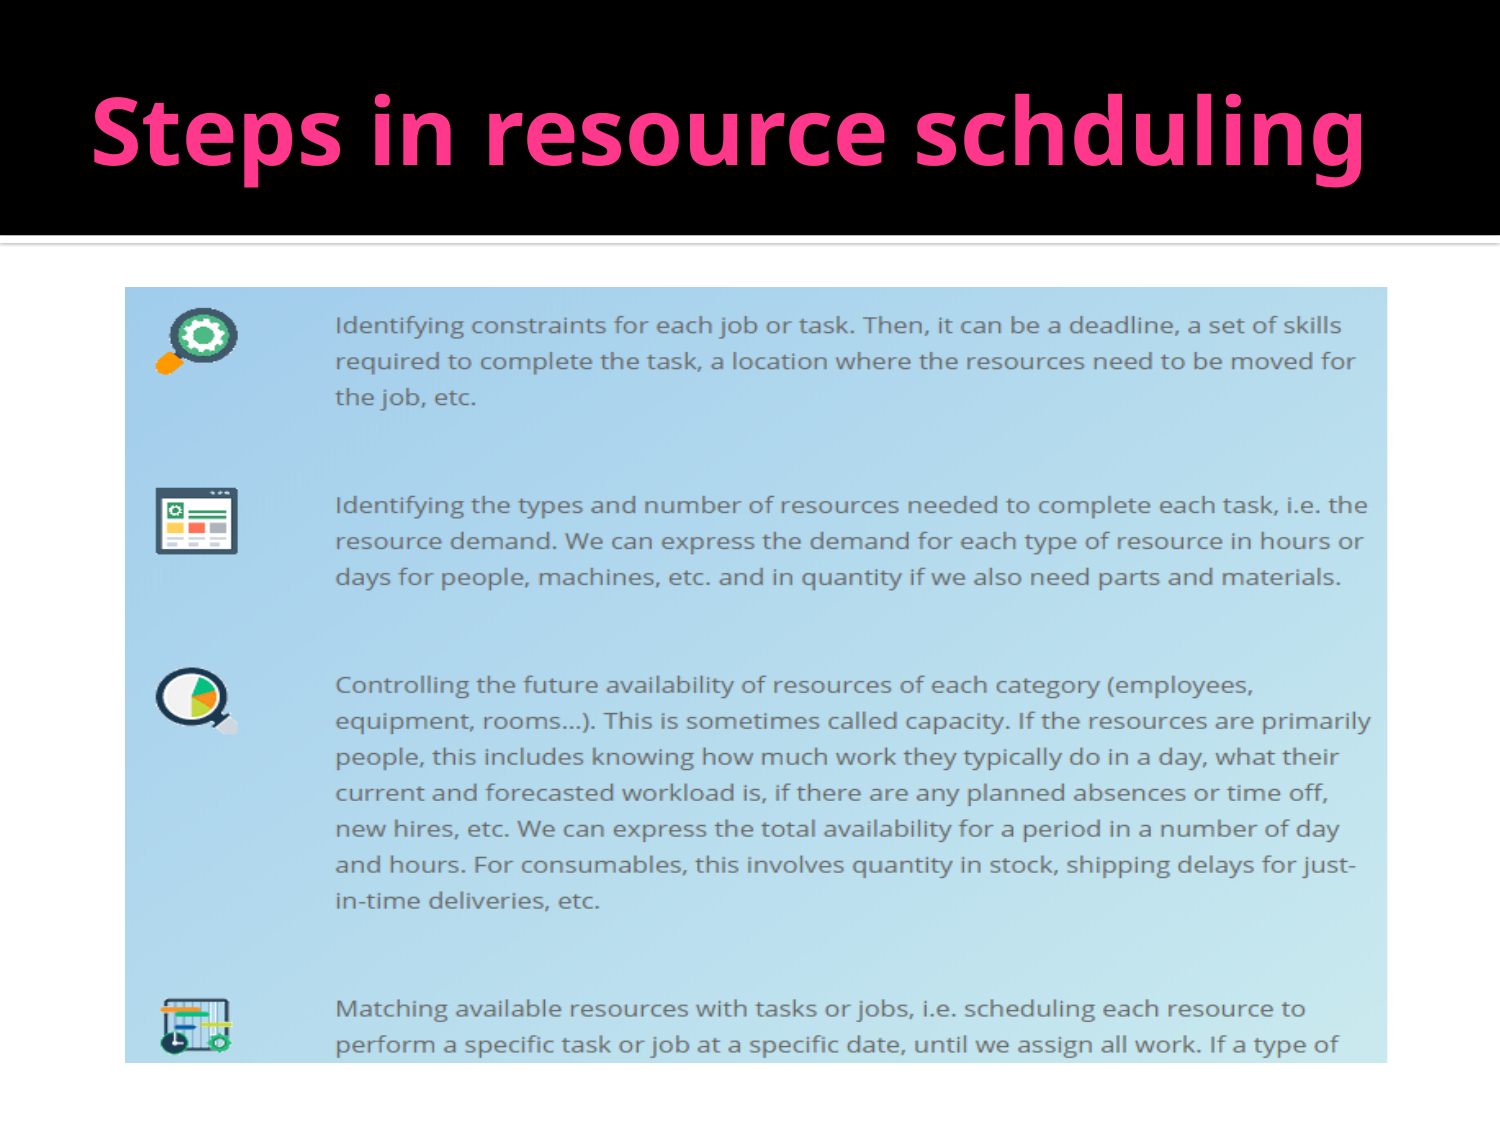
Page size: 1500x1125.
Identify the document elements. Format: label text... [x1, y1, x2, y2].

title Steps in resource schduling [75, 25, 1425, 231]
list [124, 287, 1388, 1063]
